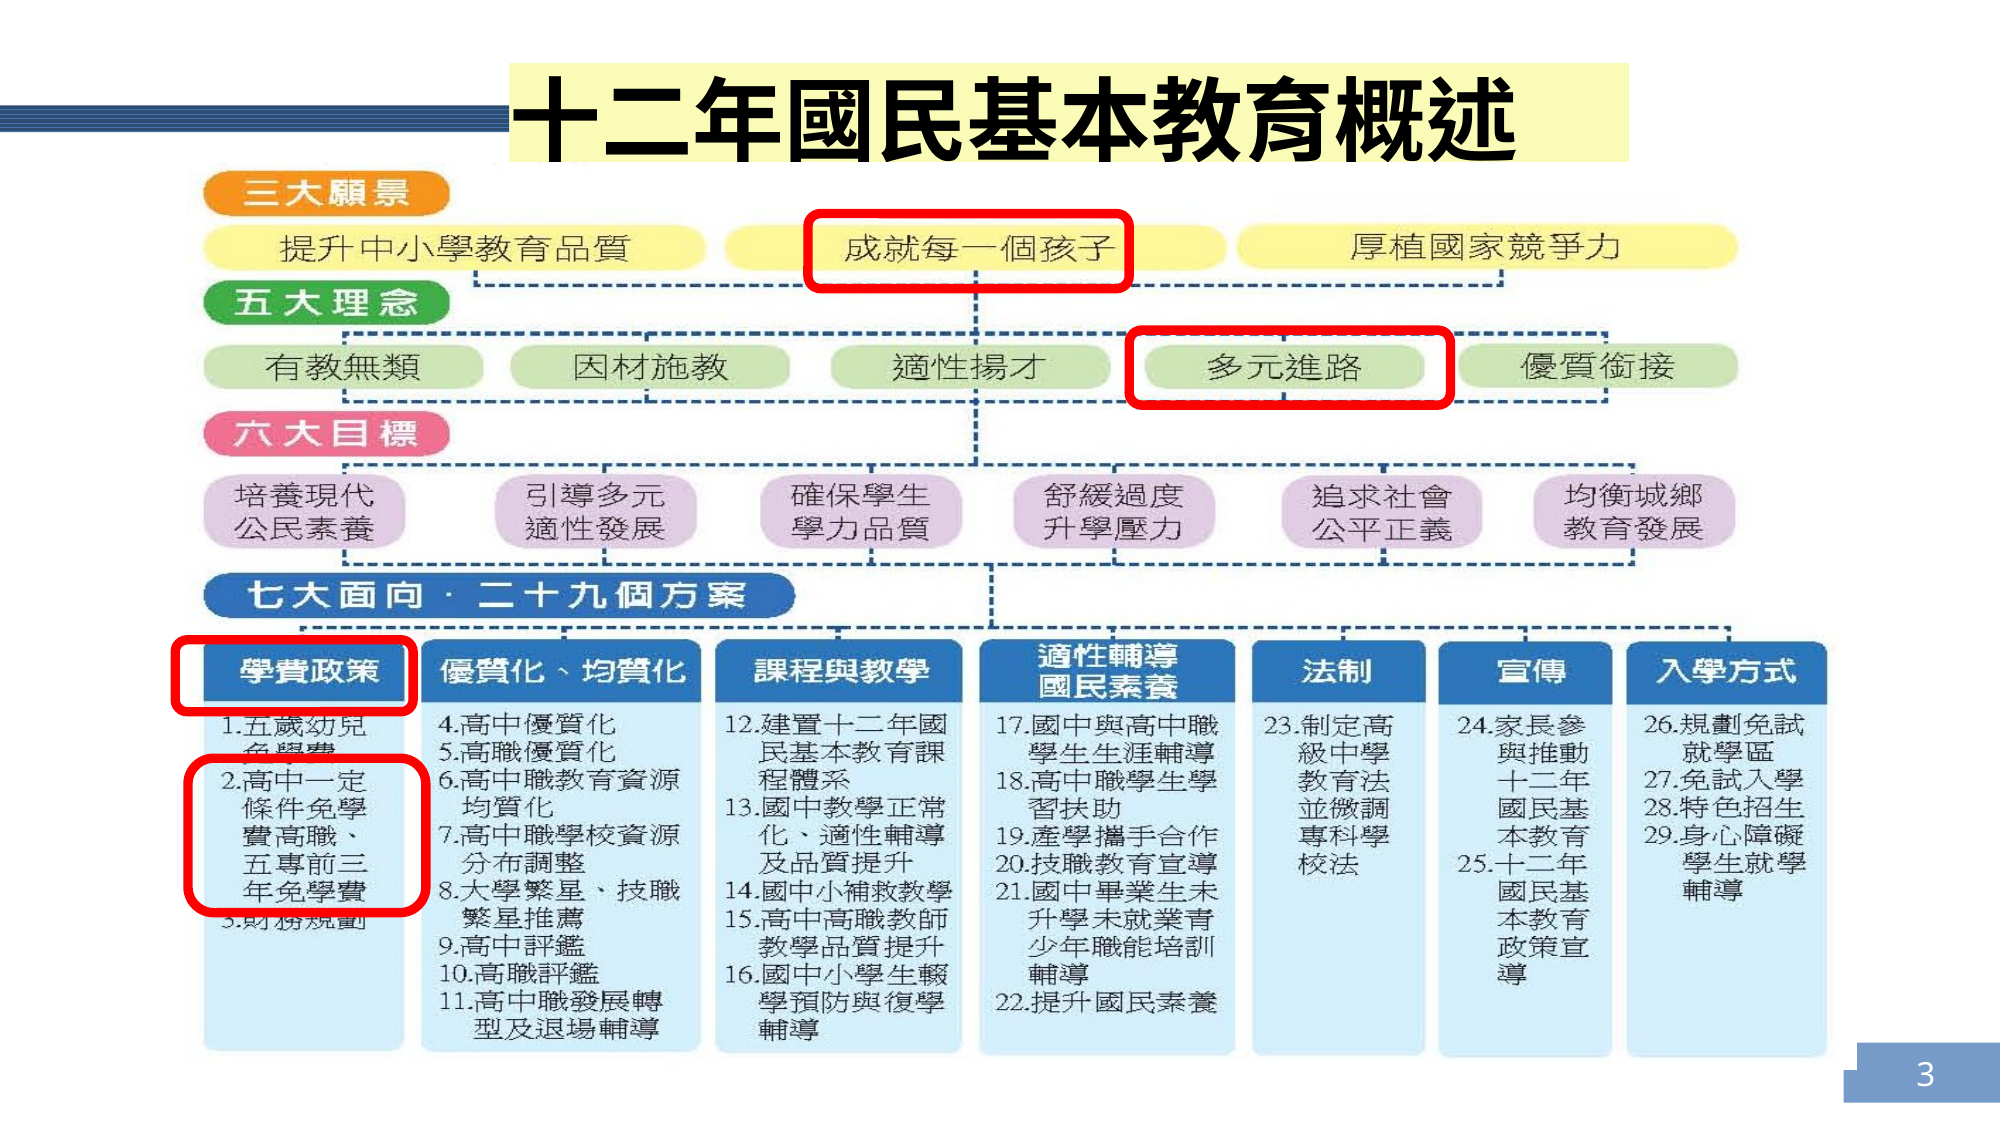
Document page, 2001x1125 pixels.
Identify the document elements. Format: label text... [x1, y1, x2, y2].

text_box [1843, 1042, 2000, 1104]
text_box [0, 104, 509, 133]
picture [187, 162, 1857, 1070]
text_box [174, 638, 187, 713]
slide_number 3 [1901, 1042, 1935, 1103]
text_box 十二年國民基本教育概述 [509, 63, 1629, 162]
